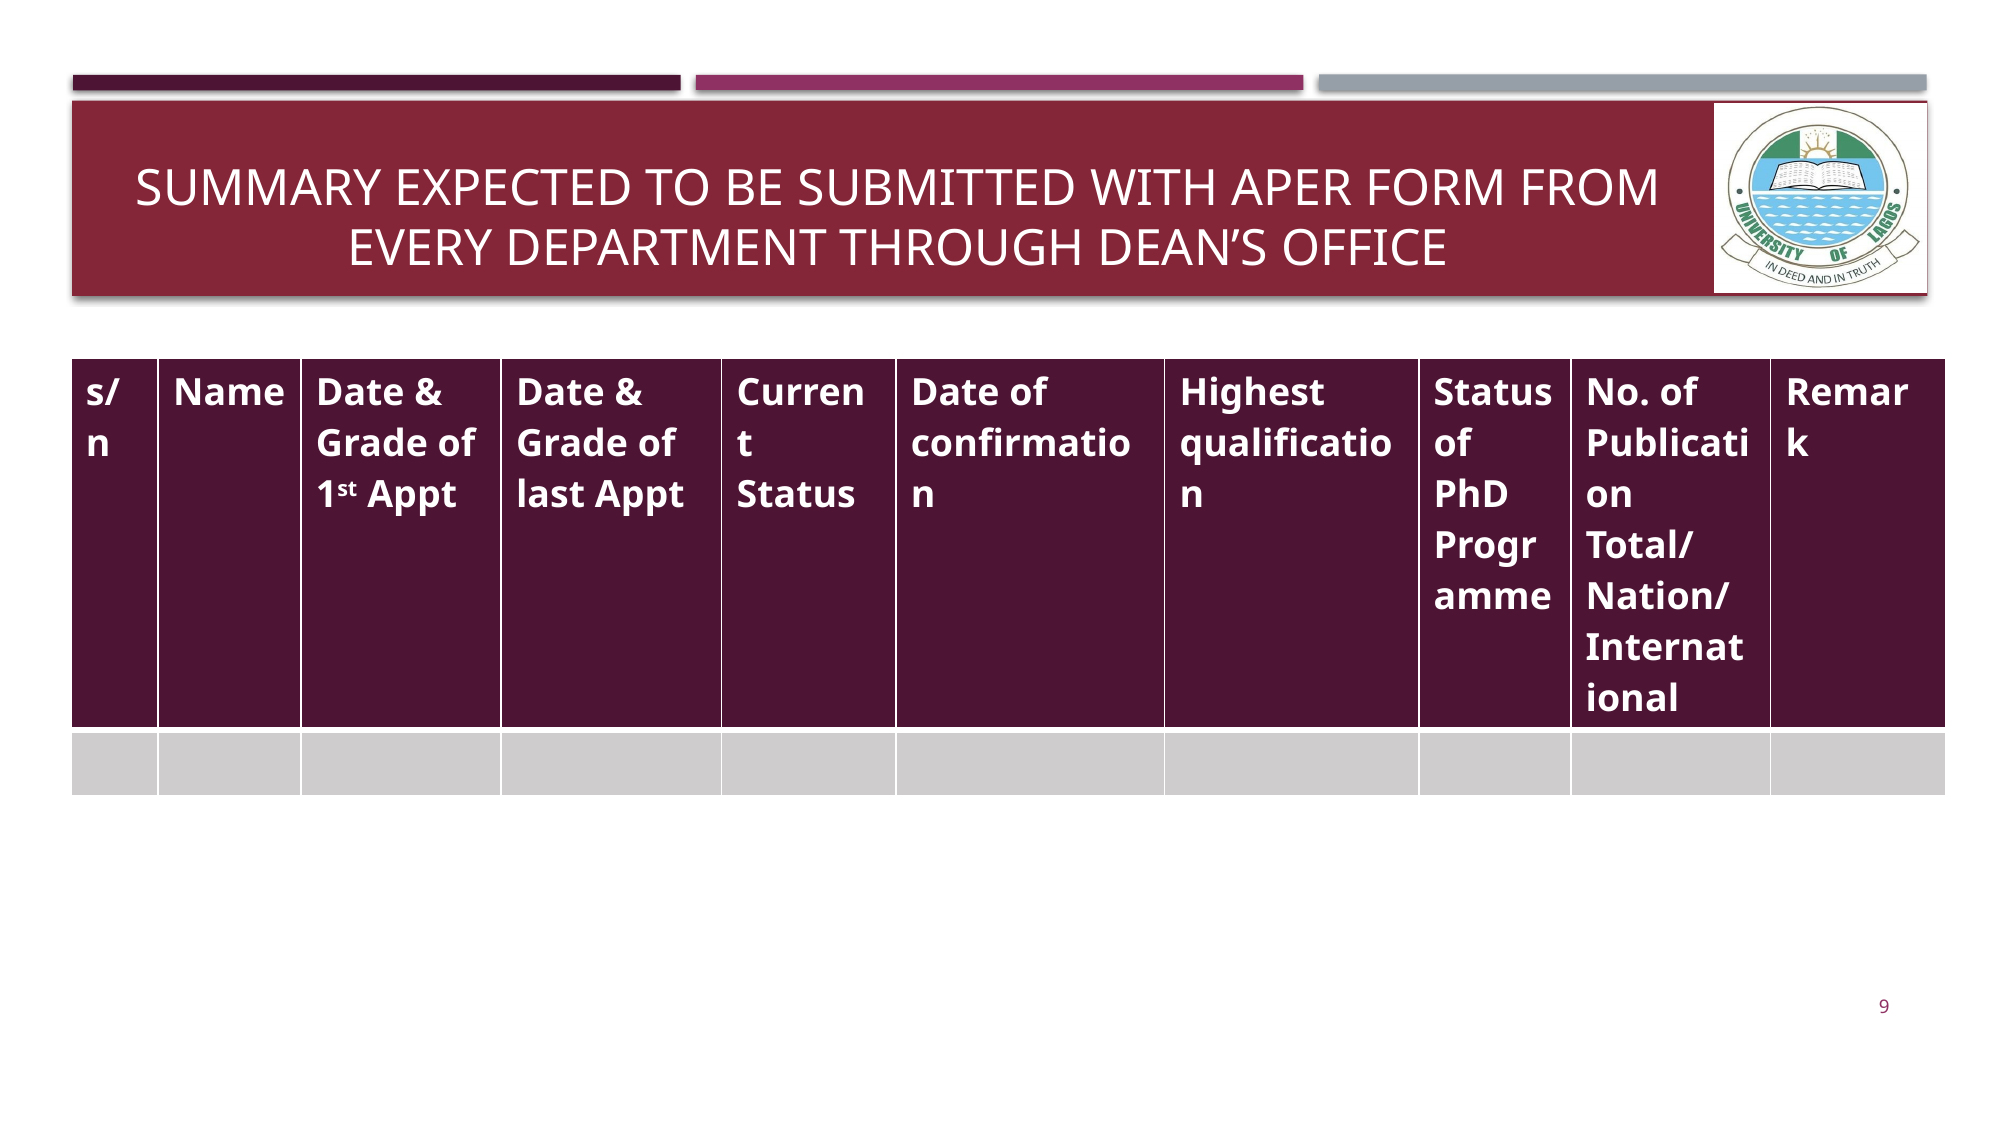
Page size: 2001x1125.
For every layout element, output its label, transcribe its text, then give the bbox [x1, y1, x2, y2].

table_cell [1572, 733, 1770, 795]
table_cell [502, 733, 721, 795]
slide_number 9 [1732, 977, 1905, 1037]
table_header No. of Publication Total/ Nation/ International [1572, 359, 1770, 727]
table_cell [897, 733, 1164, 795]
table_header Remark [1771, 359, 1945, 727]
picture [1714, 103, 1927, 293]
table_header Current Status [722, 359, 895, 727]
table_header Date & Grade of 1st Appt [302, 359, 500, 727]
table_cell [302, 733, 500, 795]
table_header s/n [72, 359, 157, 727]
table_header Status of PhD Programme [1420, 359, 1570, 727]
table_header Name [159, 359, 300, 727]
table_cell [1420, 733, 1570, 795]
table_cell [1771, 733, 1945, 795]
table_header Date & Grade of last Appt [502, 359, 721, 727]
table_cell [72, 733, 157, 795]
table_header Date of confirmation [897, 359, 1164, 727]
table_cell [159, 733, 300, 795]
title Summary expected to be submitted with APER form from every department through Dean’s office [95, 115, 1702, 284]
table_header Highest qualification [1165, 359, 1418, 727]
table_cell [722, 733, 895, 795]
table_cell [1165, 733, 1418, 795]
